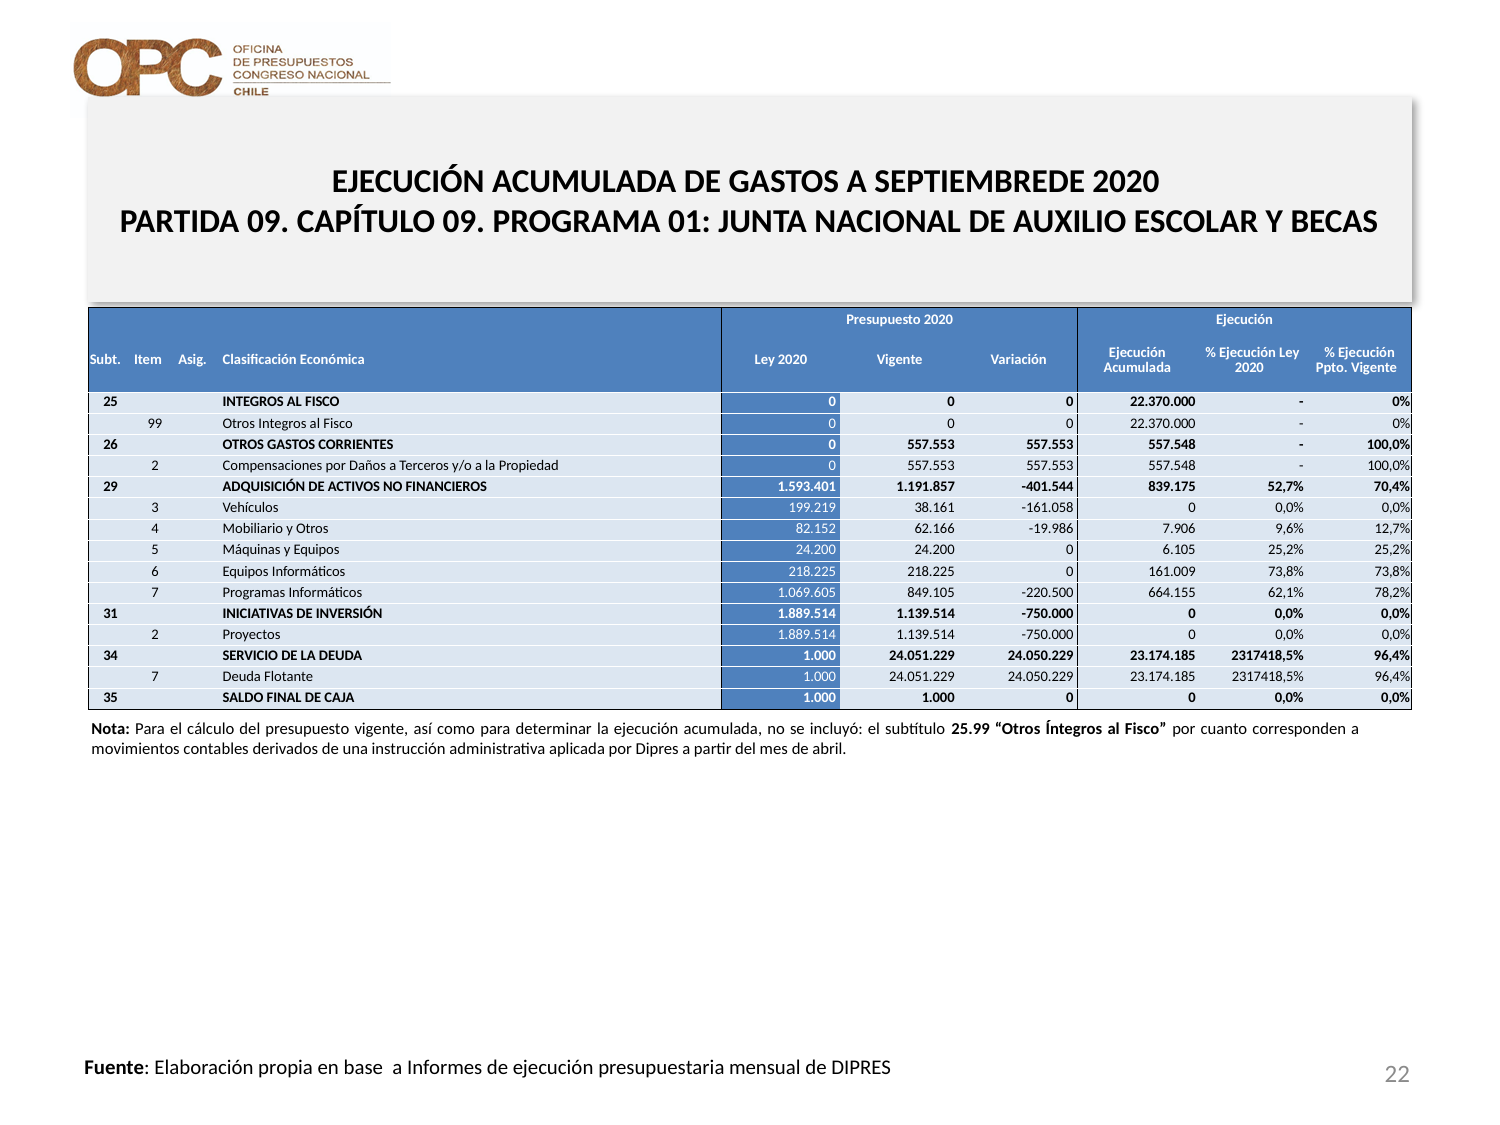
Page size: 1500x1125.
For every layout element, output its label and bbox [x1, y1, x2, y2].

table_cell [722, 456, 1077, 476]
table_cell [89, 498, 721, 519]
table_cell [89, 414, 721, 434]
table_cell [89, 625, 721, 645]
table_cell [89, 435, 721, 455]
table_cell [722, 689, 1077, 709]
table_cell [722, 583, 1077, 603]
table_cell [1078, 329, 1411, 392]
table_cell [1078, 583, 1411, 603]
text_box [76, 710, 1375, 773]
table_cell [1078, 562, 1411, 582]
table_cell [1078, 667, 1411, 688]
table_cell [722, 604, 1077, 624]
table_cell [722, 477, 1077, 497]
table_cell [1078, 689, 1411, 709]
table_cell [89, 329, 721, 392]
table_cell [722, 667, 1077, 688]
slide_number [1074, 1042, 1425, 1103]
table_cell [89, 604, 721, 624]
table_cell [722, 435, 1077, 455]
table_cell [1078, 435, 1411, 455]
table_cell [1078, 456, 1411, 476]
table_cell [722, 646, 1077, 666]
table_header [722, 308, 1077, 329]
table_header [1078, 308, 1411, 329]
table_cell [722, 498, 1077, 519]
table_cell [89, 393, 721, 413]
table_cell [722, 520, 1077, 540]
table_cell [1078, 625, 1411, 645]
table_cell [1078, 393, 1411, 413]
table_cell [1078, 604, 1411, 624]
table_cell [1078, 477, 1411, 497]
table_cell [1078, 498, 1411, 519]
table_cell [89, 477, 721, 497]
table_cell [722, 541, 1077, 561]
table_cell [89, 562, 721, 582]
table_cell [1078, 520, 1411, 540]
table_cell [89, 583, 721, 603]
table_cell [1078, 541, 1411, 561]
table_cell [89, 667, 721, 688]
table_cell [722, 393, 1077, 413]
title [88, 97, 1412, 302]
table_cell [1078, 414, 1411, 434]
table_cell [89, 520, 721, 540]
table_cell [1078, 646, 1411, 666]
table_cell [89, 646, 721, 666]
table_cell [722, 329, 1077, 392]
table_header [89, 308, 721, 329]
table_cell [722, 562, 1077, 582]
table_cell [89, 456, 721, 476]
text_box [88, 255, 1436, 308]
picture [70, 22, 391, 118]
table_cell [722, 414, 1077, 434]
table_cell [89, 541, 721, 561]
table_cell [89, 689, 721, 709]
table_cell [722, 625, 1077, 645]
